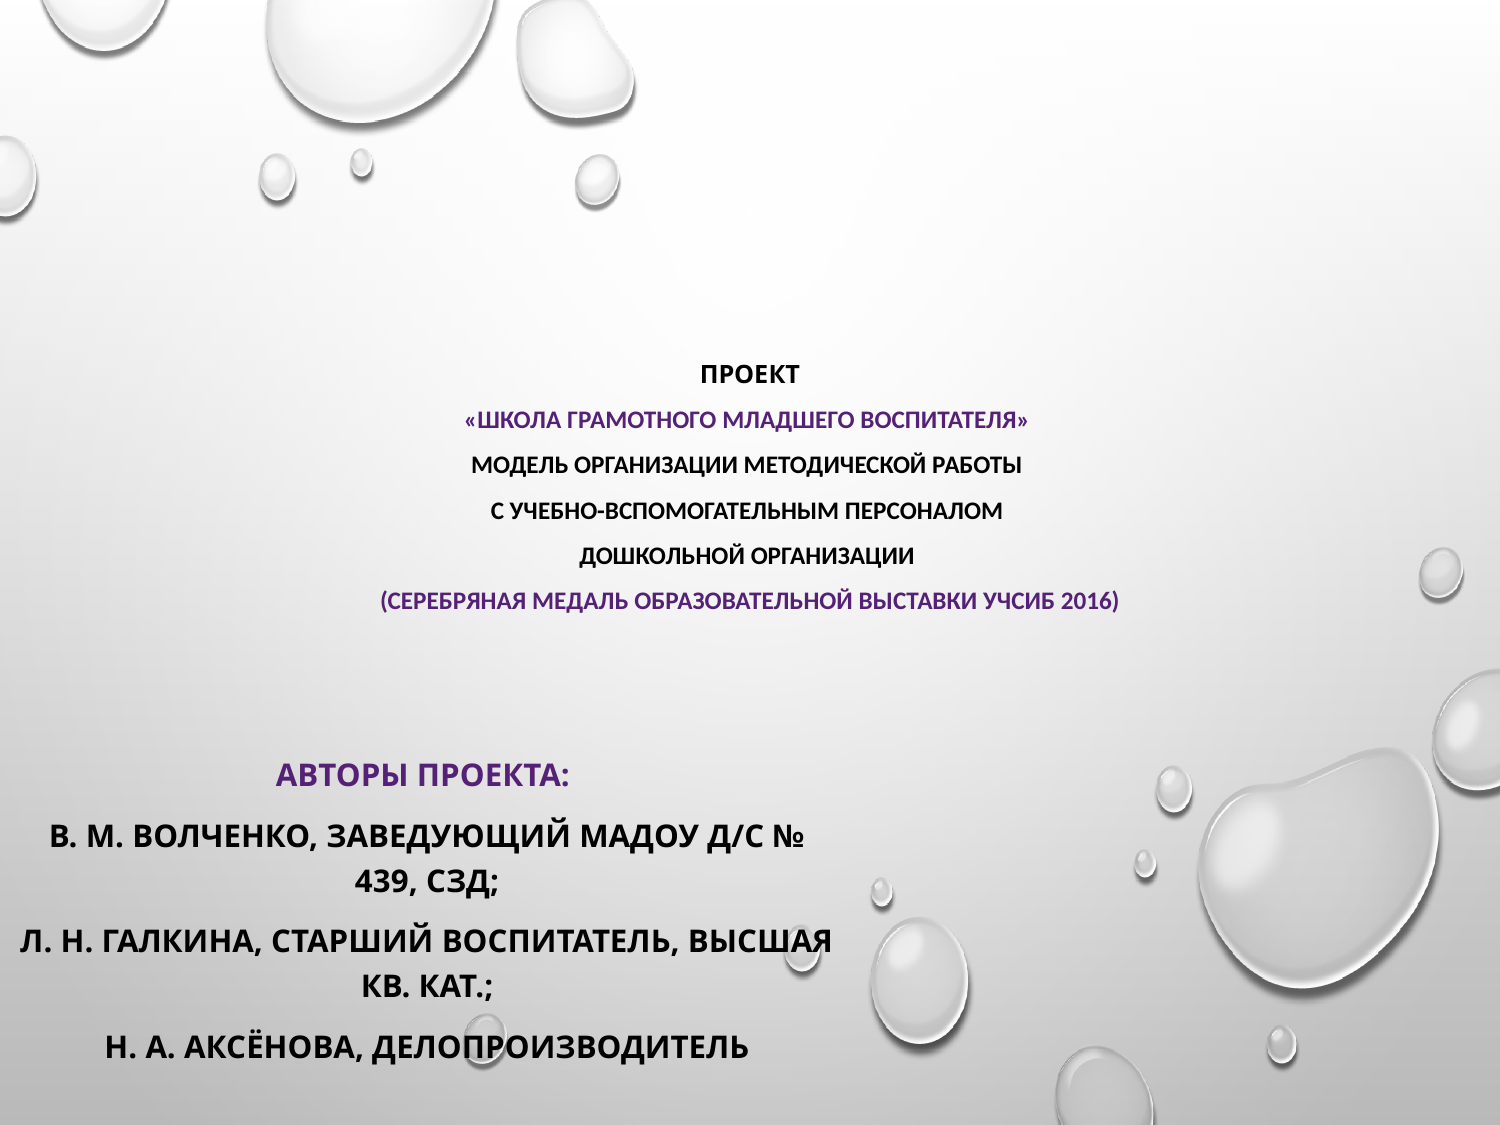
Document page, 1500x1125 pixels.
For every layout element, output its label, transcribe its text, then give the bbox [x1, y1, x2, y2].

picture [0, 0, 1500, 94]
subtitle Авторы проекта: В. М. Волченко, заведующий МАДОУ д/с № 439, СЗД; Л. Н. Галкина, старший воспитатель, высшая кв. кат.; Н. А. Аксёнова, делопроизводитель [0, 740, 855, 979]
title Проект «Школа грамотного младшего воспитателя» Модель организации методической работы с учебно-вспомогательным персоналом дошкольной организации (серебряная медаль образовательной выставки УЧСиб 2016) [0, 94, 1500, 623]
picture [0, 623, 1500, 1125]
